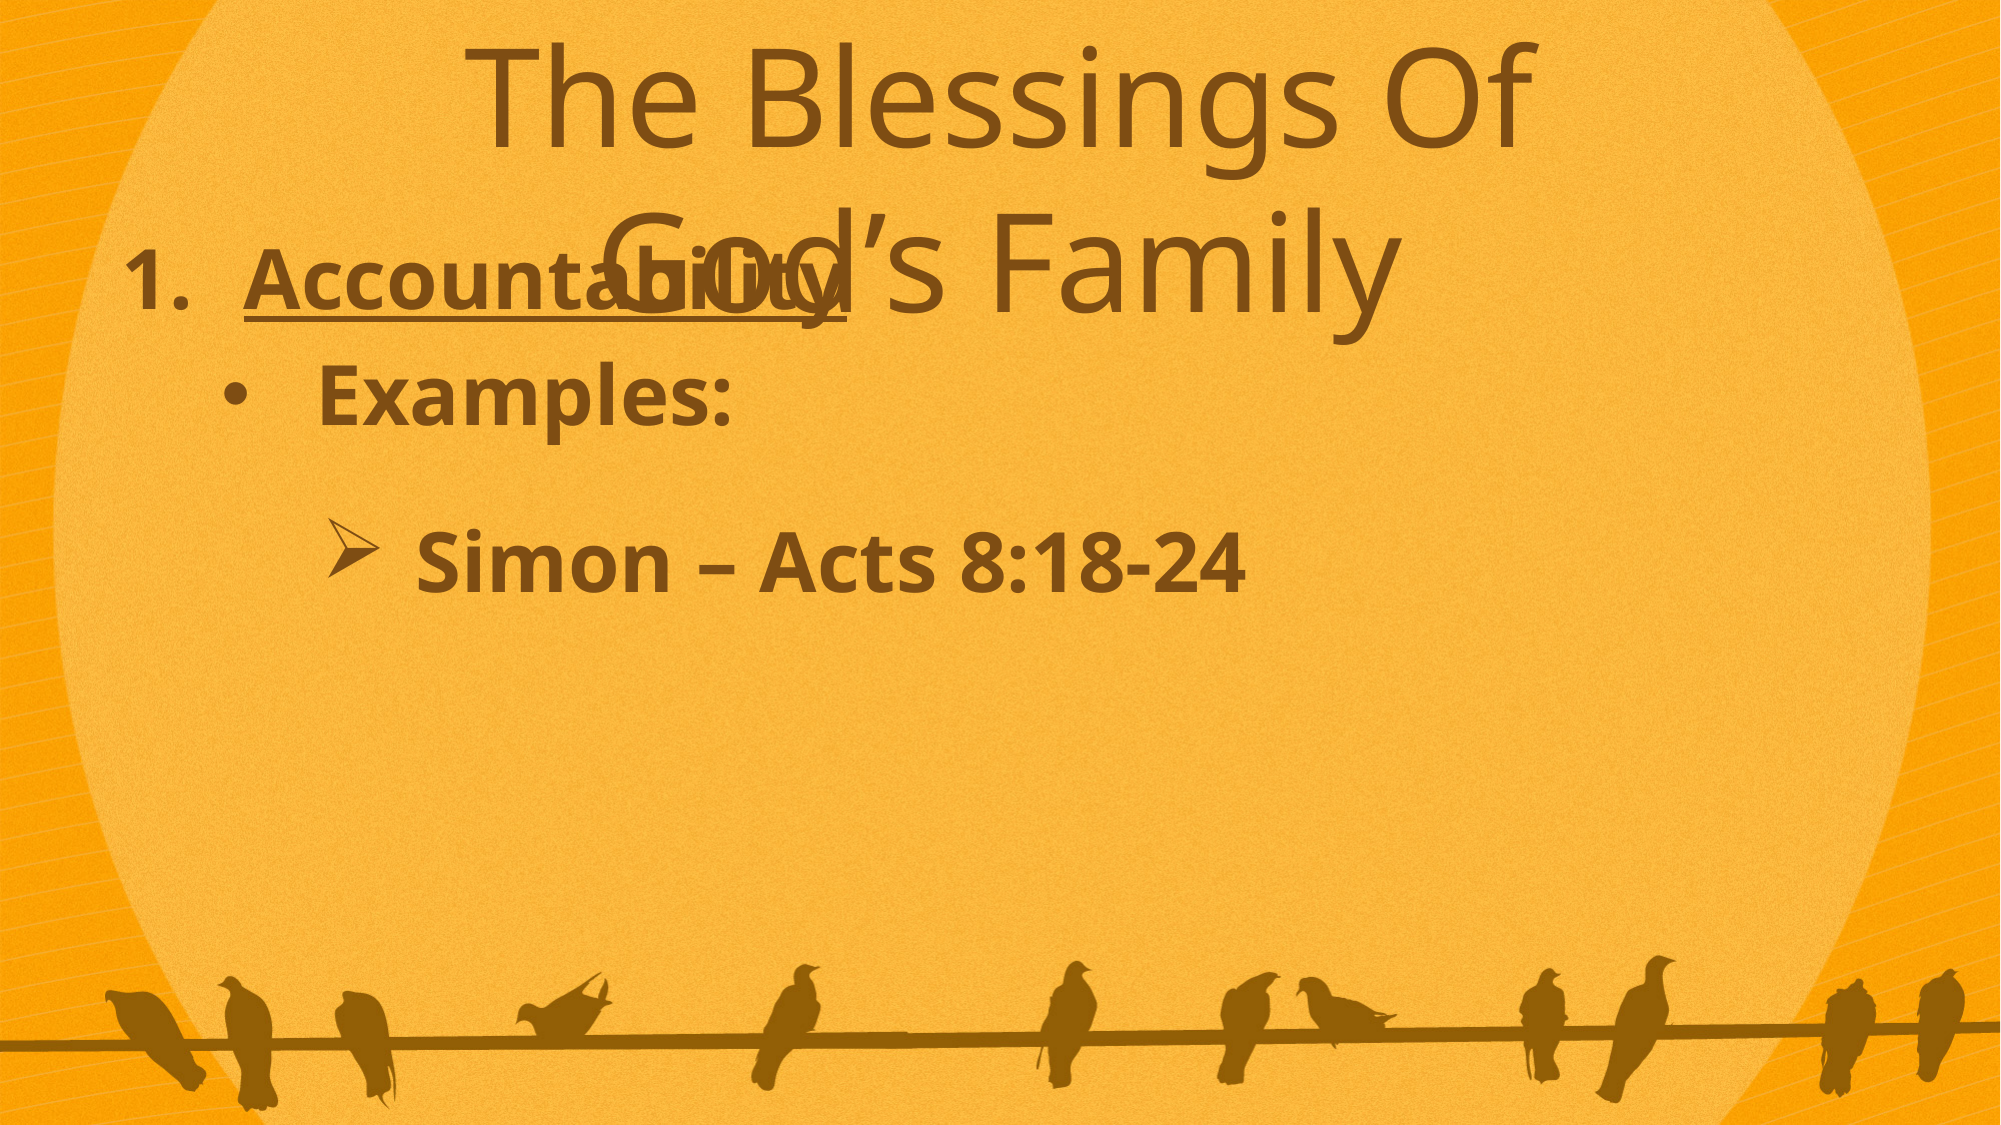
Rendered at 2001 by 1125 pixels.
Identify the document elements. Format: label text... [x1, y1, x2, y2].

list Accountability Examples: Simon – Acts 8:18-24 [106, 168, 1892, 1003]
text_box The Blessings Of God’s Family [260, 2, 1738, 169]
picture [0, 0, 2001, 1125]
